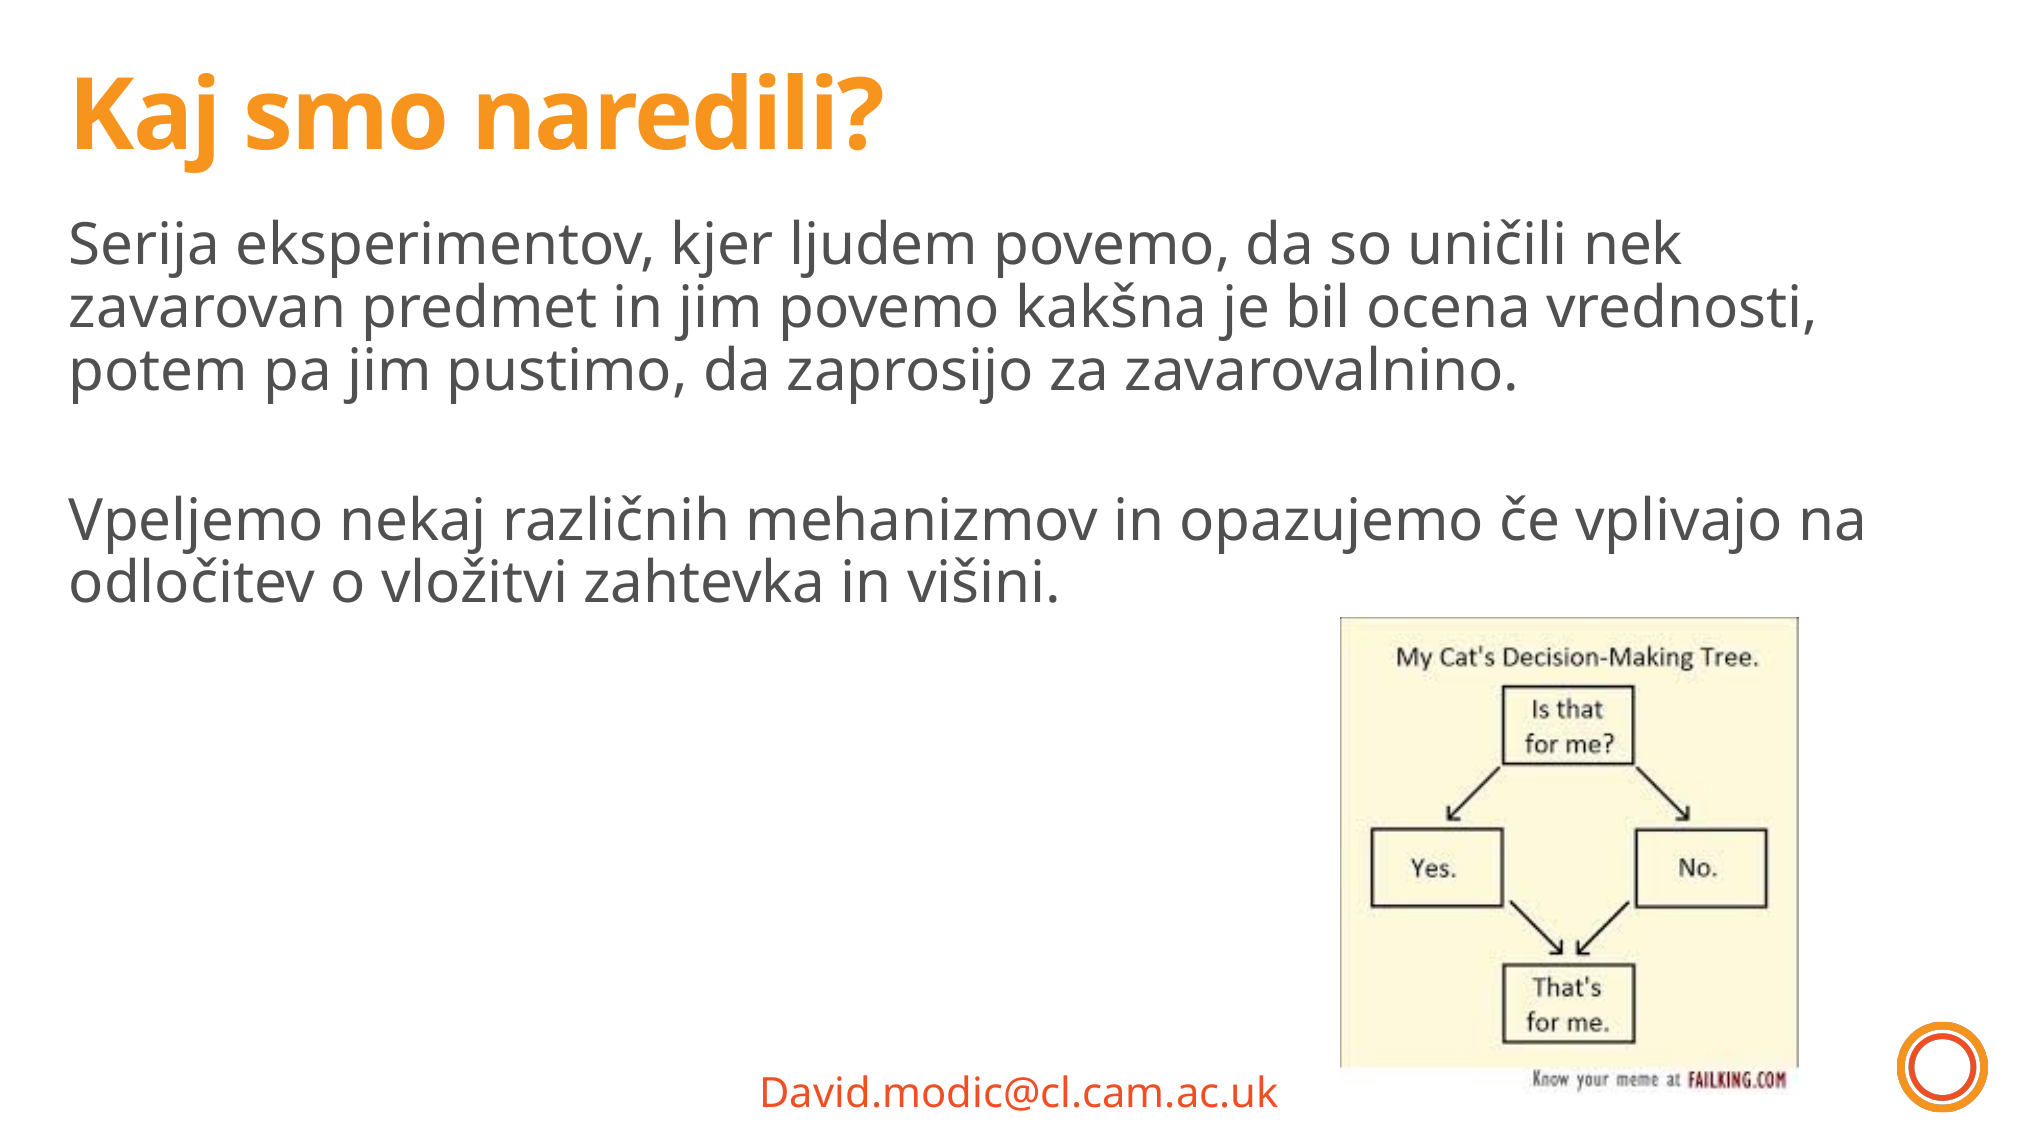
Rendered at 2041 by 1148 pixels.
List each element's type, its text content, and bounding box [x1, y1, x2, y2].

list Serija eksperimentov, kjer ljudem povemo, da so uničili nek zavarovan predmet in jim povemo kakšna je bil ocena vrednosti, potem pa jim pustimo, da zaprosijo za zavarovalnino. Vpeljemo nekaj različnih mehanizmov in opazujemo če vplivajo na odločitev o vložitvi zahtevka in višini. [45, 199, 1996, 640]
picture [1887, 1014, 1996, 1119]
text_box David.modic@cl.cam.ac.uk [44, 1056, 1995, 1132]
picture [1340, 617, 1800, 1095]
title Kaj smo naredili? [45, 48, 1996, 183]
